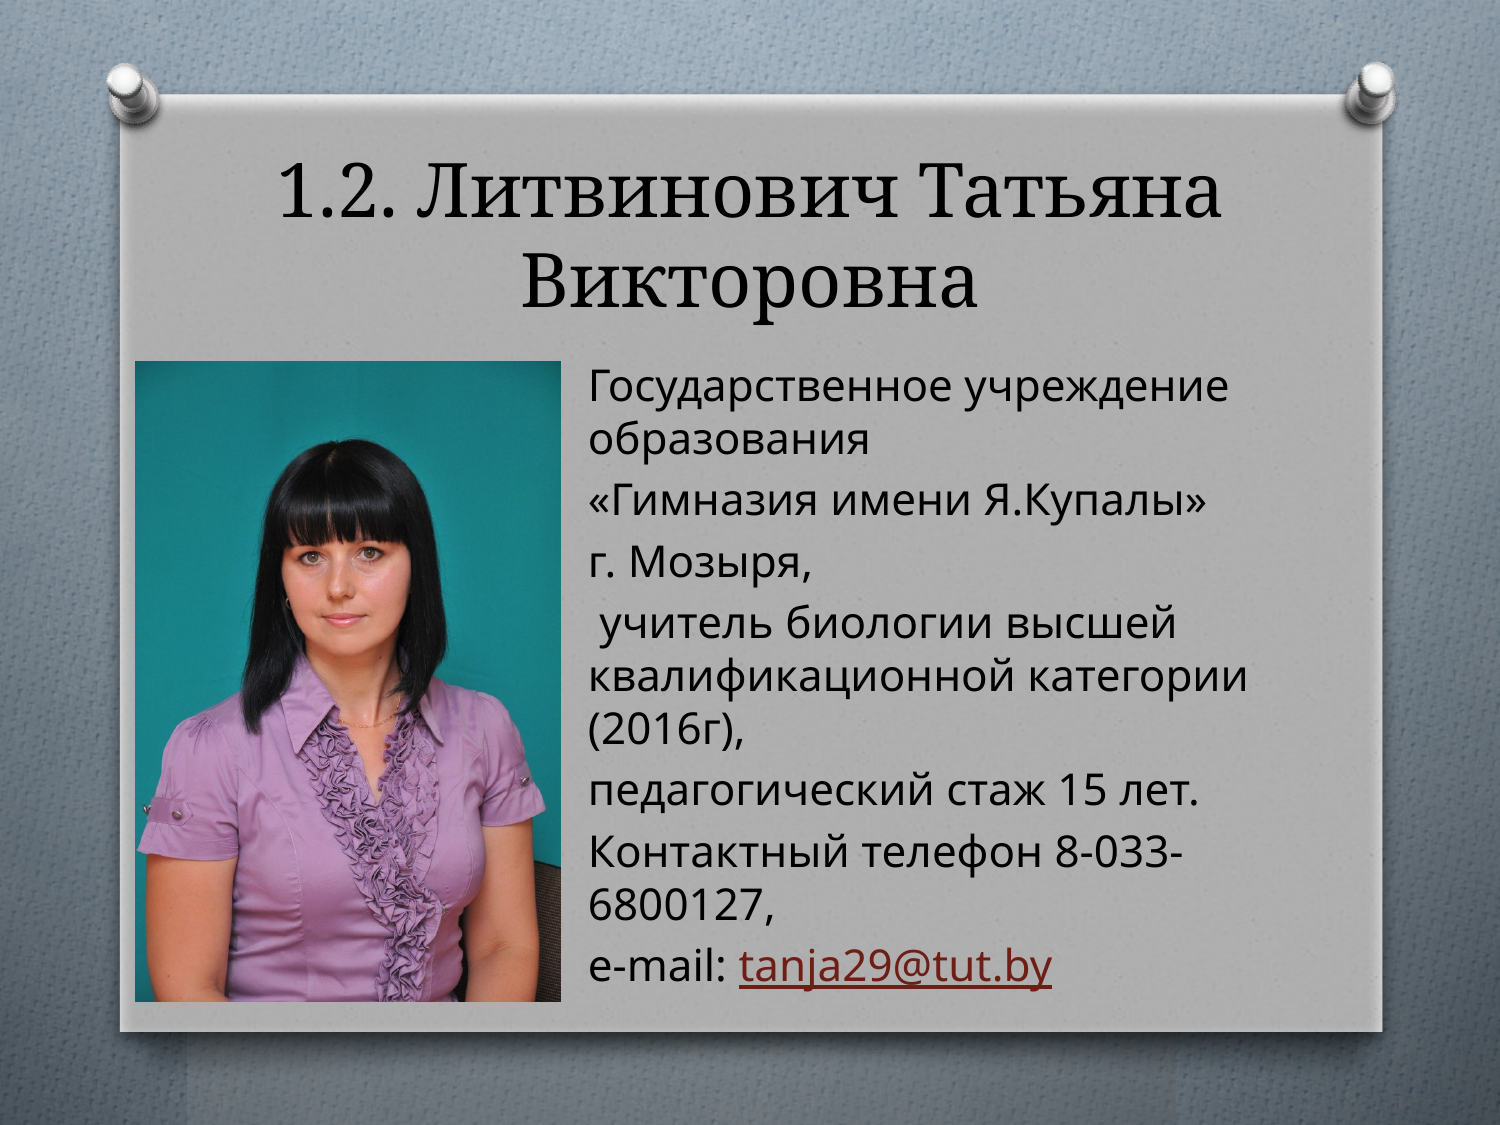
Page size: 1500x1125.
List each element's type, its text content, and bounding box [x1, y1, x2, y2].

title 1.2. Литвинович Татьяна Викторовна [179, 134, 1323, 332]
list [135, 361, 562, 1003]
picture [75, 29, 198, 153]
picture [1317, 35, 1439, 156]
list Государственное учреждение образования «Гимназия имени Я.Купалы» г. Мозыря, учитель биологии высшей квалификационной категории (2016г), педагогический стаж 15 лет. Контактный телефон 8-033-6800127, е-mail: tanja29@tut.by [572, 349, 1388, 1010]
